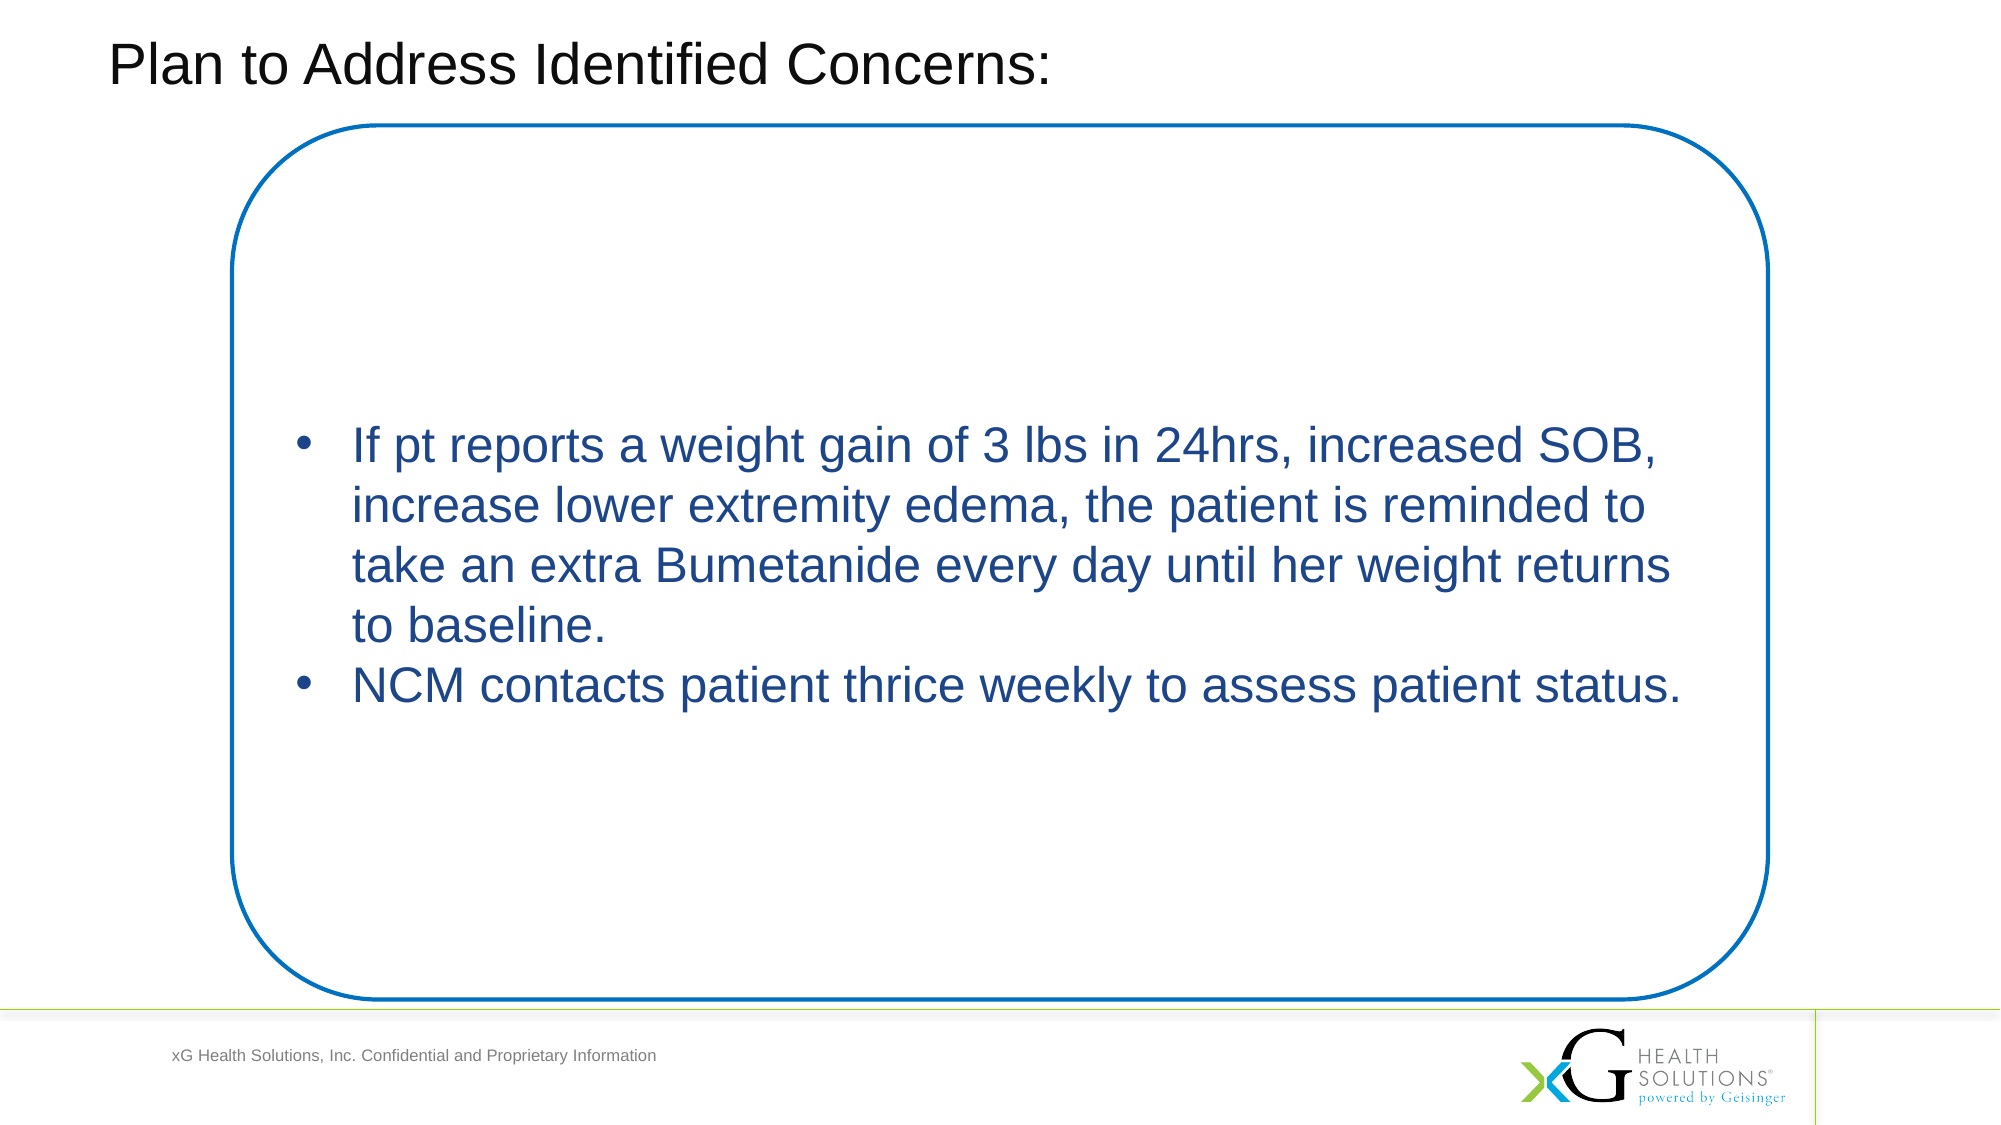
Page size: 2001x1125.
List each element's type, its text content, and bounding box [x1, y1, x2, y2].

text_box [229, 123, 1771, 1002]
picture [1488, 1009, 1816, 1125]
text_box Plan to Address Identified Concerns: [108, 25, 1647, 105]
text_box If pt reports a weight gain of 3 lbs in 24hrs, increased SOB, increase lower extremity edema, the patient is reminded to take an extra Bumetanide every day until her weight returns to baseline. NCM contacts patient thrice weekly to assess patient status. [280, 168, 1720, 957]
